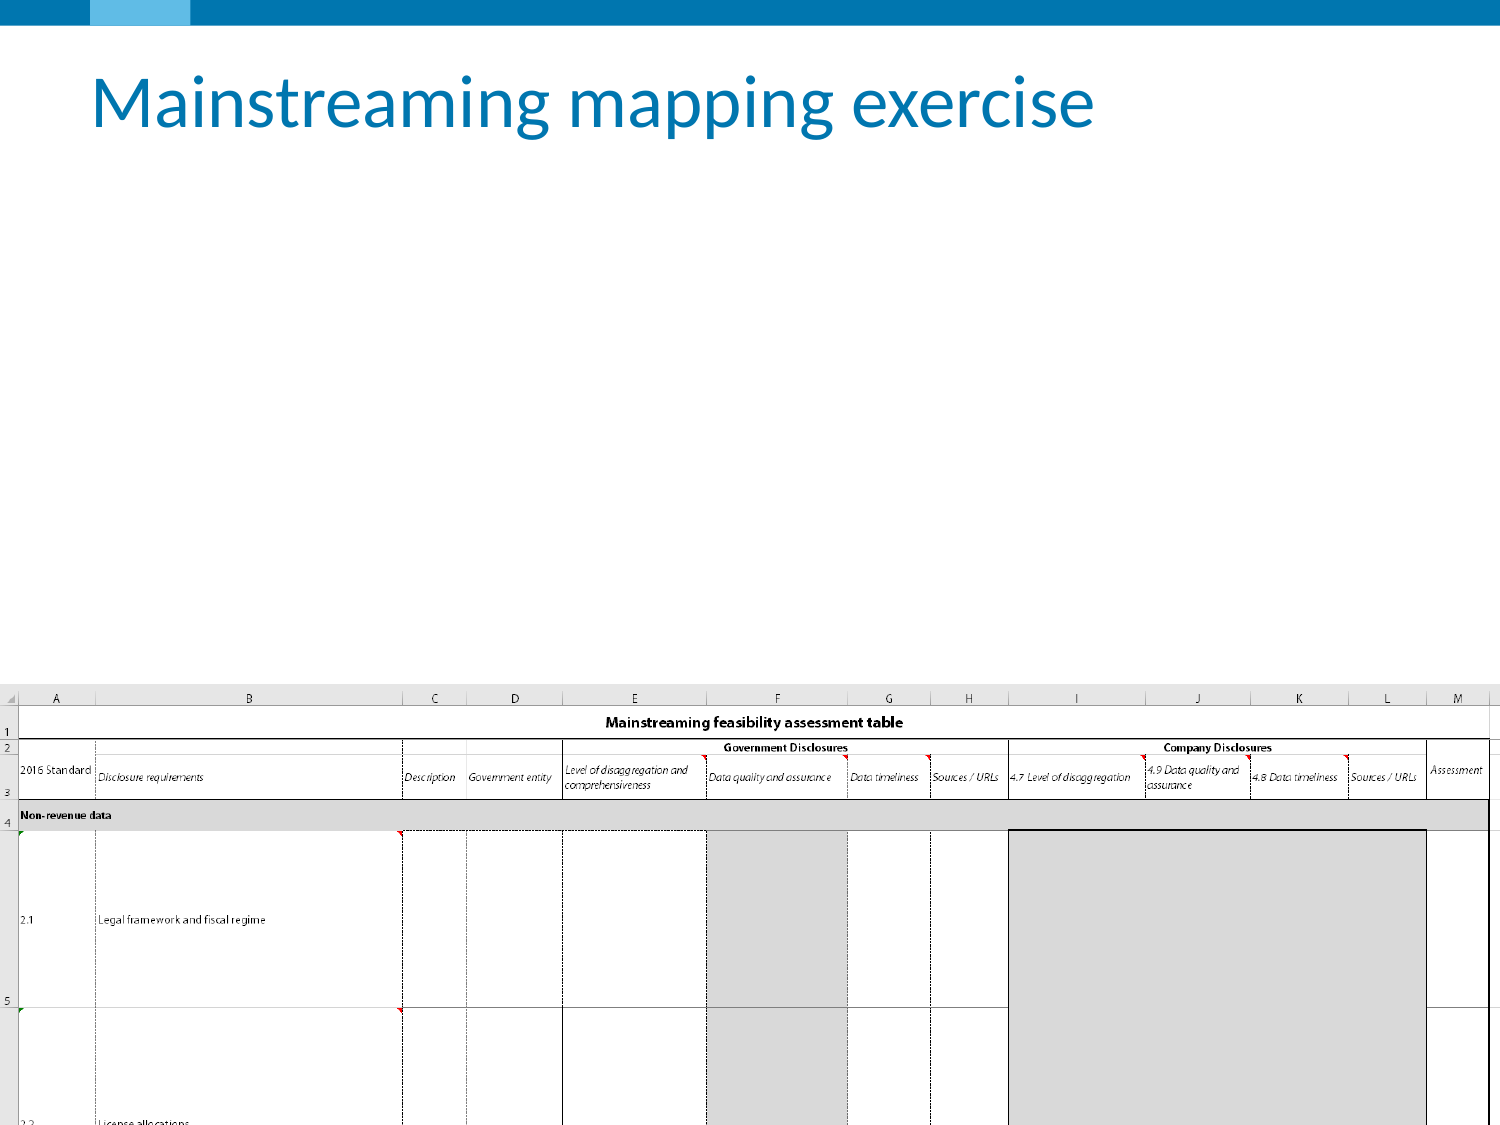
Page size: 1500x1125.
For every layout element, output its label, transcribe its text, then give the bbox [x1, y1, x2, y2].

title Mainstreaming mapping exercise [90, 45, 1465, 233]
picture [0, 684, 1500, 1125]
